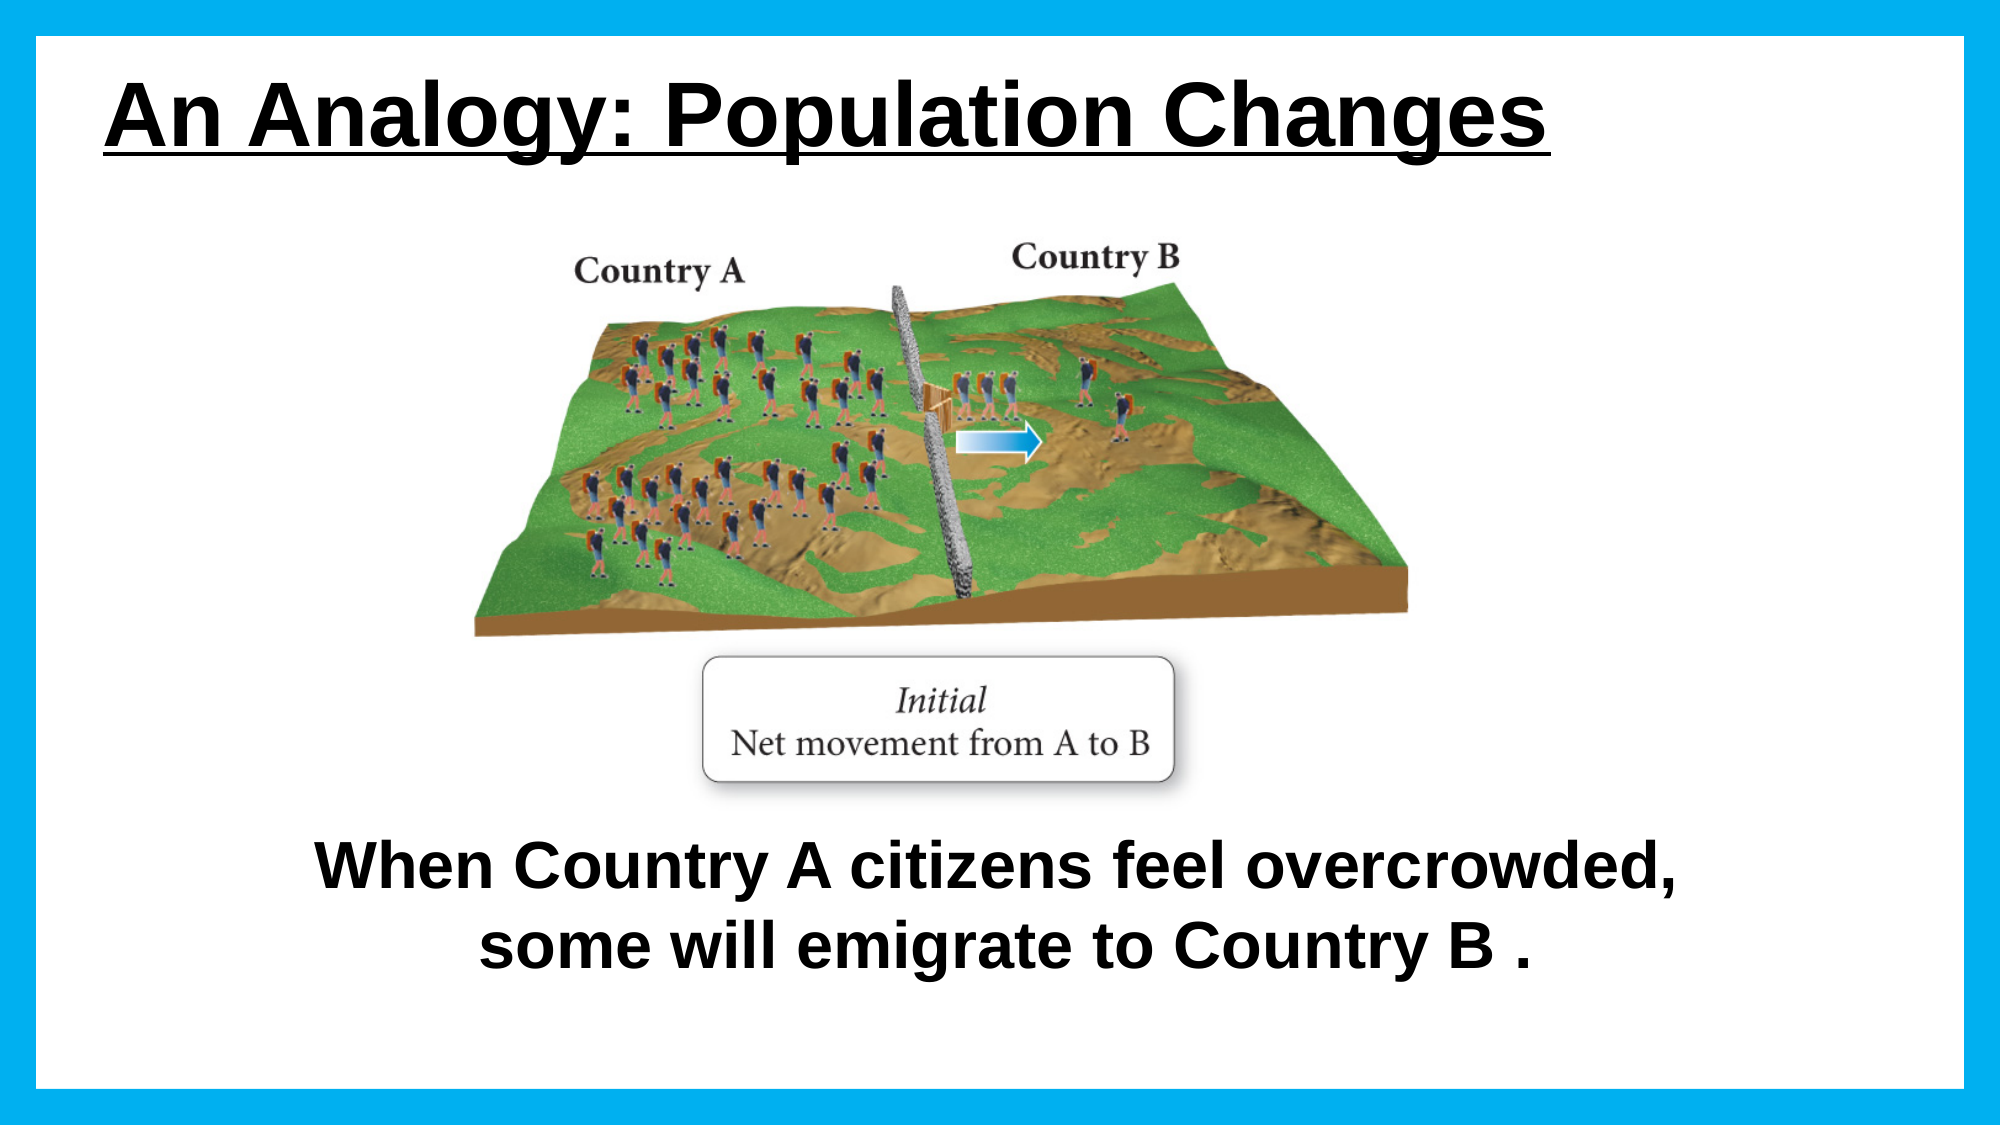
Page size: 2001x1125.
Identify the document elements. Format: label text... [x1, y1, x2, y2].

title An Analogy: Population Changes [87, 61, 1926, 158]
picture [462, 213, 1423, 815]
text_box When Country A citizens feel overcrowded, some will emigrate to Country B . [87, 814, 1925, 989]
text_box [0, 0, 2000, 1125]
